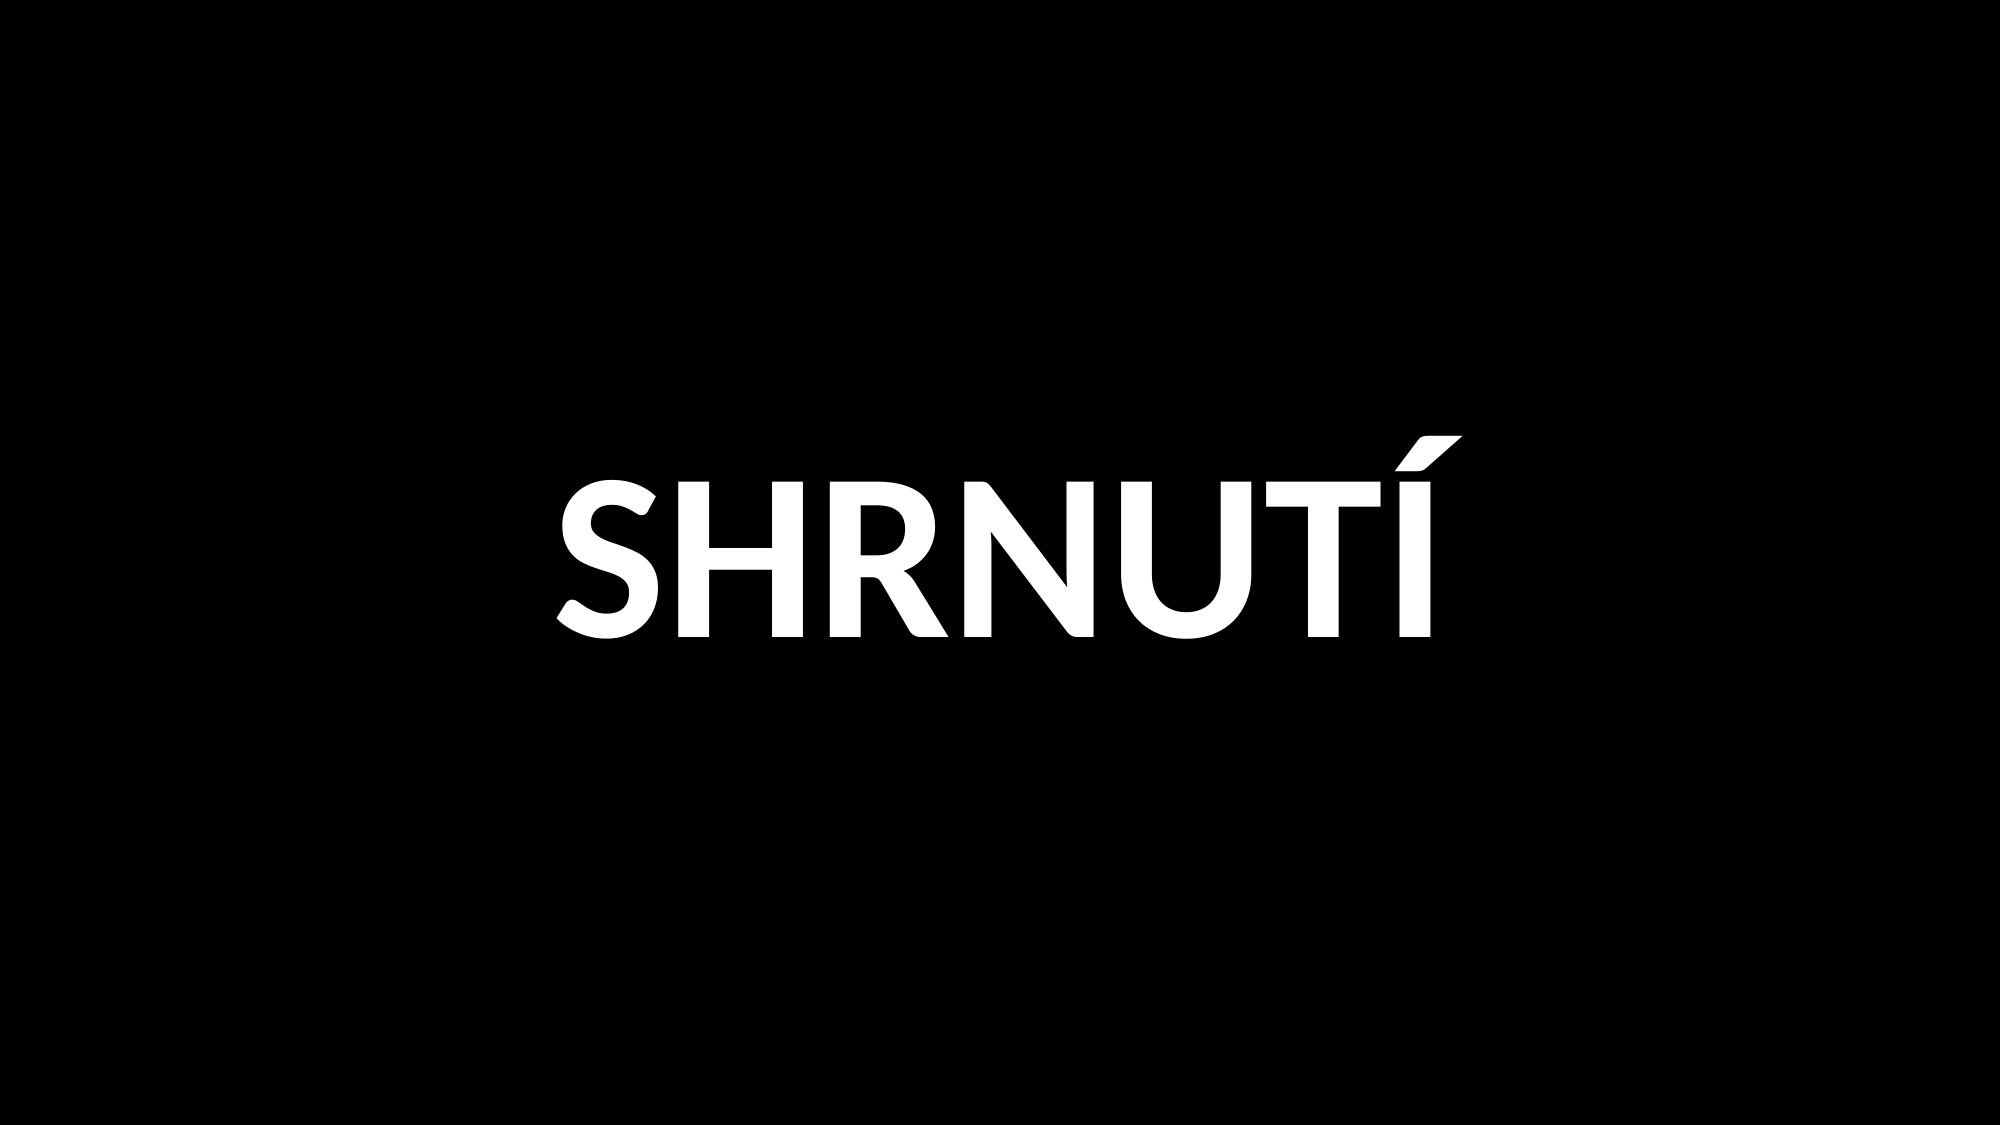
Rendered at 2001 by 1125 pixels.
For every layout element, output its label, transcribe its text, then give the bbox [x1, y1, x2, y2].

title SHRNUTÍ [137, 65, 1863, 1055]
